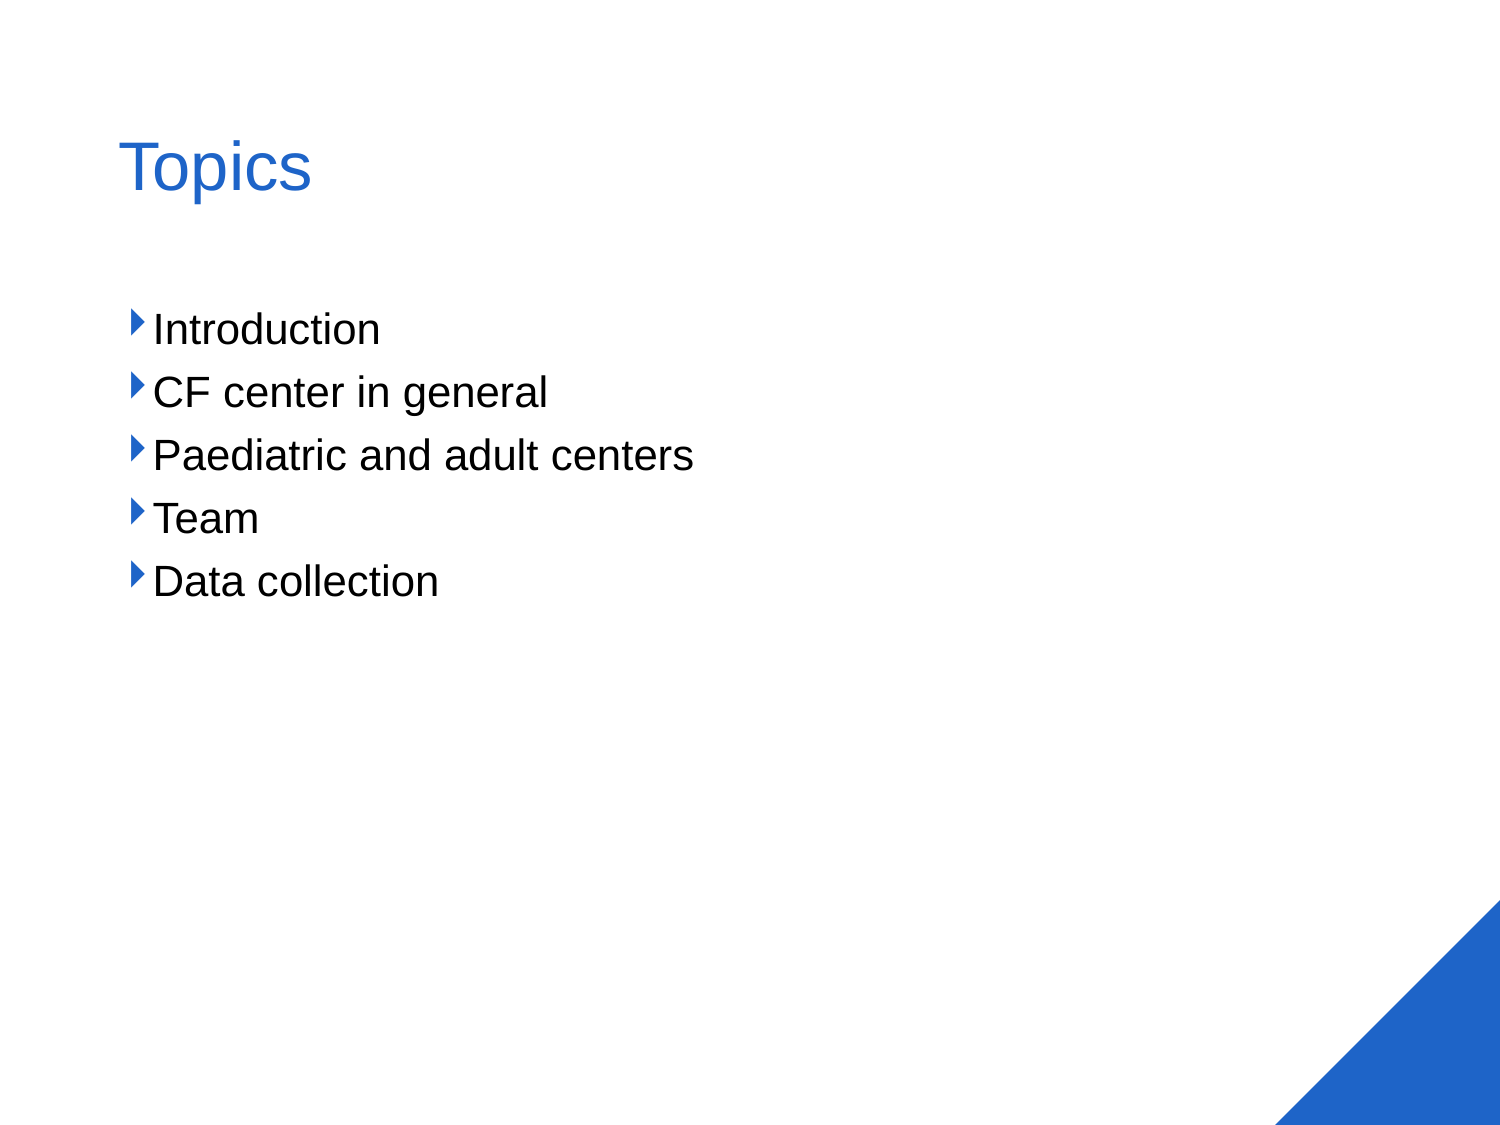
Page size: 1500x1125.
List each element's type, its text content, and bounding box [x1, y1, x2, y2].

title Topics [103, 59, 1397, 278]
list Introduction CF center in general Paediatric and adult centers Team Data collection [103, 299, 1397, 1014]
